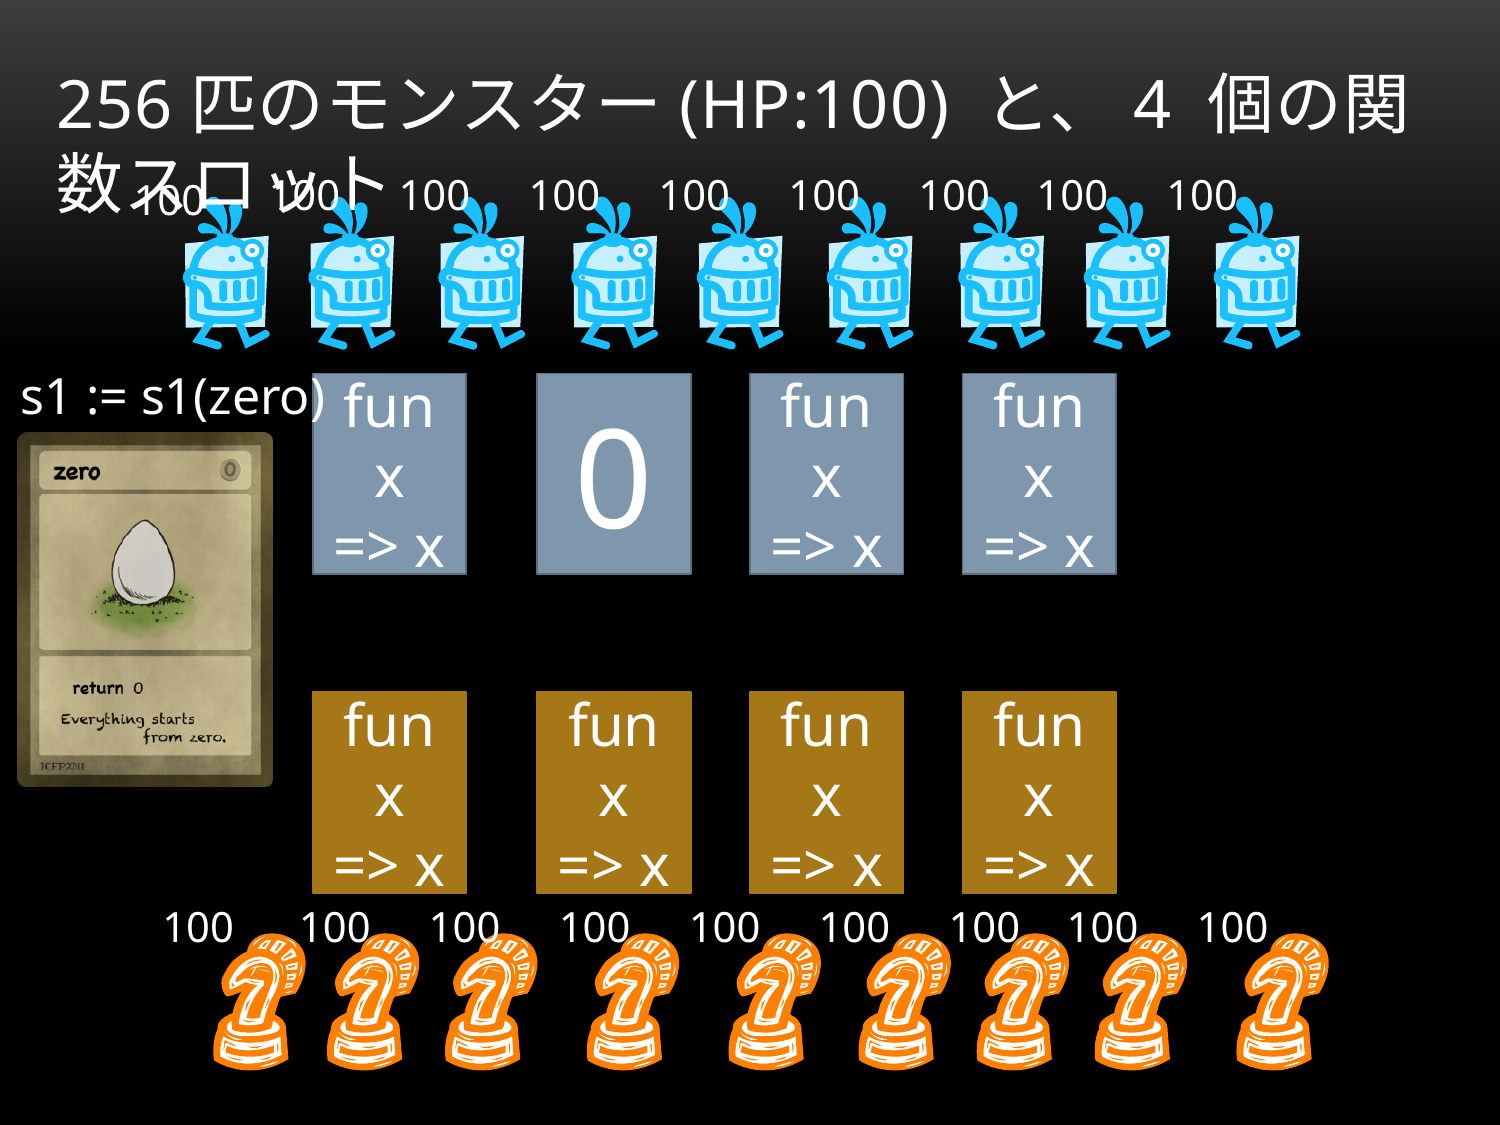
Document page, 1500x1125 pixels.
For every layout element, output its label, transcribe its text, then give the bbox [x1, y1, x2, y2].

picture [958, 195, 1046, 350]
picture [444, 933, 538, 1071]
picture [326, 933, 420, 1071]
text_box fun x => x [962, 691, 1117, 893]
picture [1094, 933, 1188, 1071]
text_box fun x => x [749, 691, 904, 894]
text_box 100 [903, 160, 1021, 226]
text_box 100 [1181, 893, 1300, 958]
picture [438, 196, 526, 351]
picture [586, 933, 680, 1071]
text_box 100 [383, 160, 502, 226]
text_box fun x => x [312, 691, 467, 894]
picture [858, 933, 952, 1071]
picture [1213, 196, 1302, 350]
picture [308, 196, 396, 351]
text_box 100 [773, 160, 892, 226]
text_box 100 [544, 893, 663, 958]
text_box 100 [1051, 893, 1170, 958]
text_box 100 [414, 893, 533, 958]
text_box 100 [643, 160, 762, 226]
text_box 100 [253, 160, 372, 226]
text_box fun x => x [749, 373, 904, 575]
text_box 0 [536, 373, 692, 575]
text_box 100 [1151, 160, 1270, 226]
picture [182, 196, 271, 351]
text_box 100 [118, 166, 237, 231]
picture [571, 196, 659, 350]
text_box 100 [513, 160, 632, 226]
text_box fun x => x [962, 373, 1117, 575]
text_box fun x => x [536, 691, 692, 894]
picture [826, 196, 915, 351]
picture [1083, 196, 1172, 350]
text_box fun x => x [312, 373, 467, 575]
text_box 100 [933, 893, 1051, 958]
text_box 100 [284, 893, 403, 958]
picture [728, 933, 822, 1071]
picture [1236, 933, 1330, 1071]
text_box s1 := s1(zero) [5, 356, 361, 432]
picture [17, 432, 273, 787]
picture [696, 196, 785, 351]
picture [976, 933, 1070, 1071]
title 256匹のモンスター(HP:100) と、4 個の関数スロット [41, 54, 1436, 158]
text_box 100 [803, 893, 922, 958]
picture [213, 933, 306, 1071]
text_box 100 [147, 893, 266, 958]
text_box 100 [673, 893, 792, 958]
text_box 100 [1021, 160, 1140, 226]
